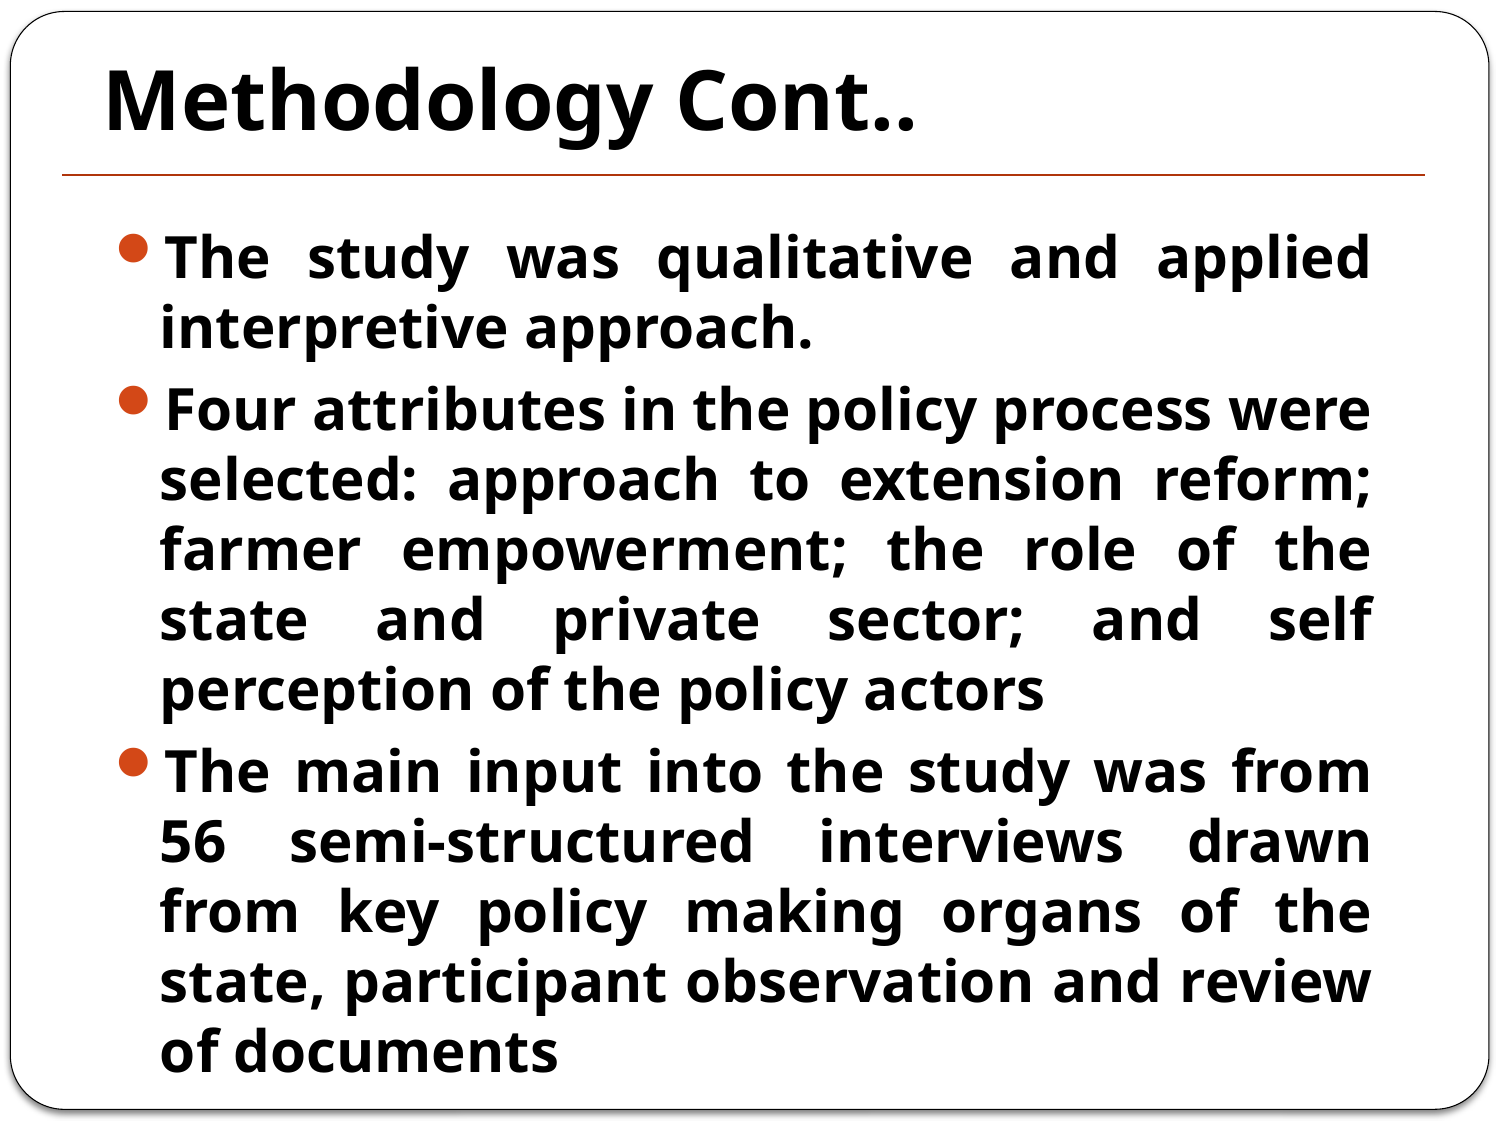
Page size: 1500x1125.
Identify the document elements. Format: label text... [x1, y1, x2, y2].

title Methodology Cont.. [87, 0, 1363, 163]
list The study was qualitative and applied interpretive approach. Four attributes in the policy process were selected: approach to extension reform; farmer empowerment; the role of the state and private sector; and self perception of the policy actors The main input into the study was from 56 semi-structured interviews drawn from key policy making organs of the state, participant observation and review of documents [99, 212, 1388, 1038]
